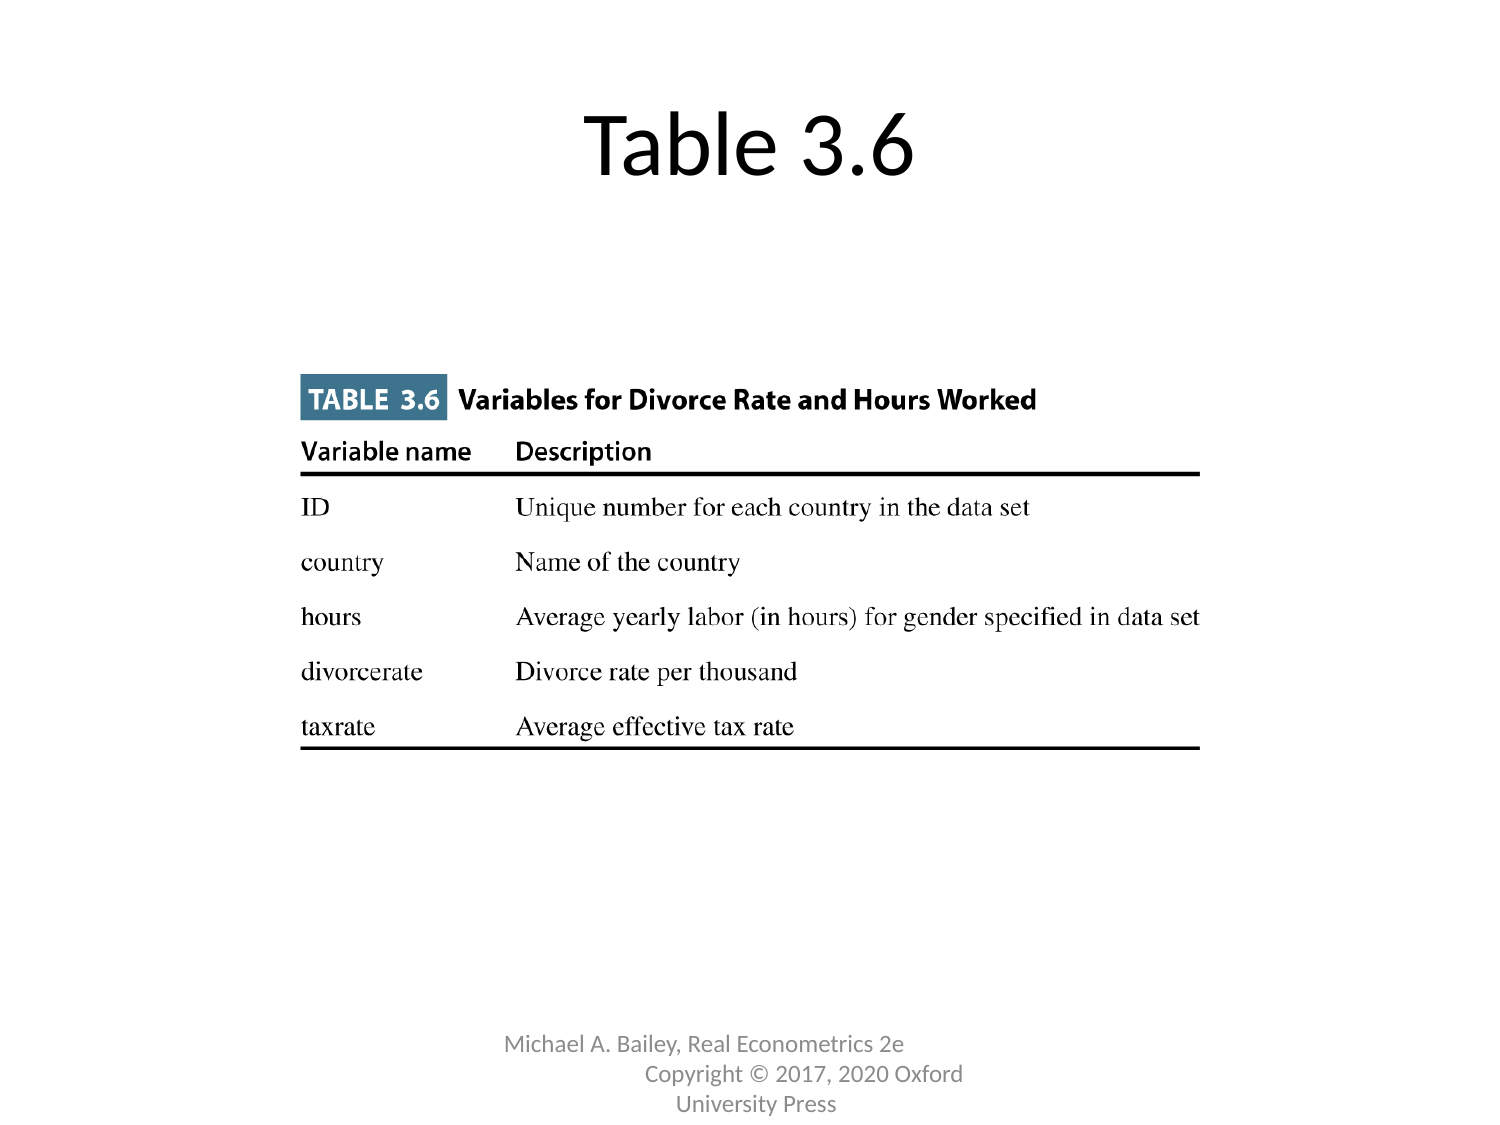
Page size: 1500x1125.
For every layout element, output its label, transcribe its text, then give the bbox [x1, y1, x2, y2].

title Table 3.6 [75, 45, 1425, 233]
picture [299, 374, 1201, 751]
footer Michael A. Bailey, Real Econometrics 2e Copyright © 2017, 2020 Oxford University Press [487, 1042, 1025, 1103]
